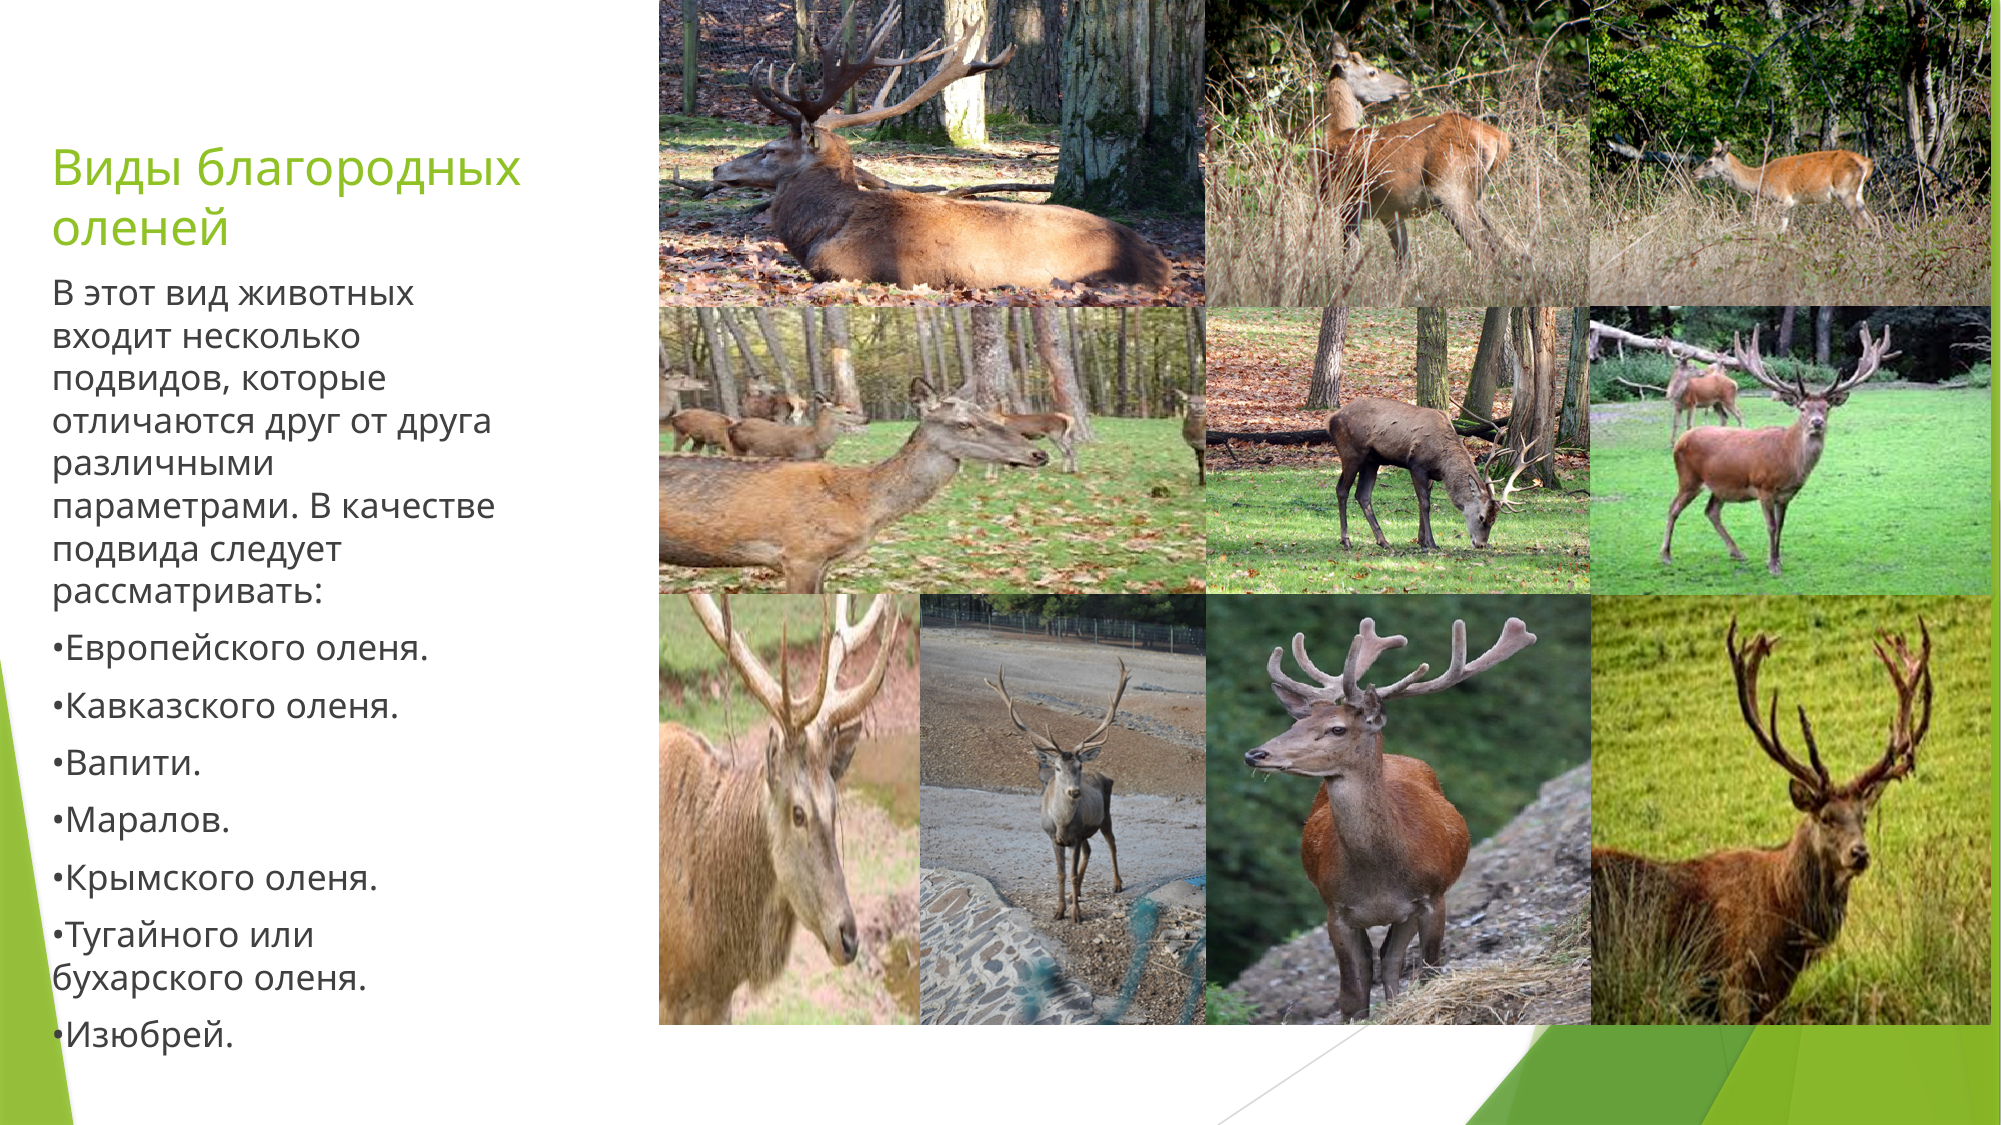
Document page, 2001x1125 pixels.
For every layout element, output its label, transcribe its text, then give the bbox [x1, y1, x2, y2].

picture [658, 0, 1992, 1025]
list В этот вид животных входит несколько подвидов, которые отличаются друг от друга различными параметрами. В качестве подвида следует рассматривать: •Европейского оленя. •Кавказского оленя. •Вапити. •Маралов. •Крымского оленя. •Тугайного или бухарского оленя. •Изюбрей. [36, 262, 517, 1070]
title Виды благородных оленей [36, 0, 614, 263]
